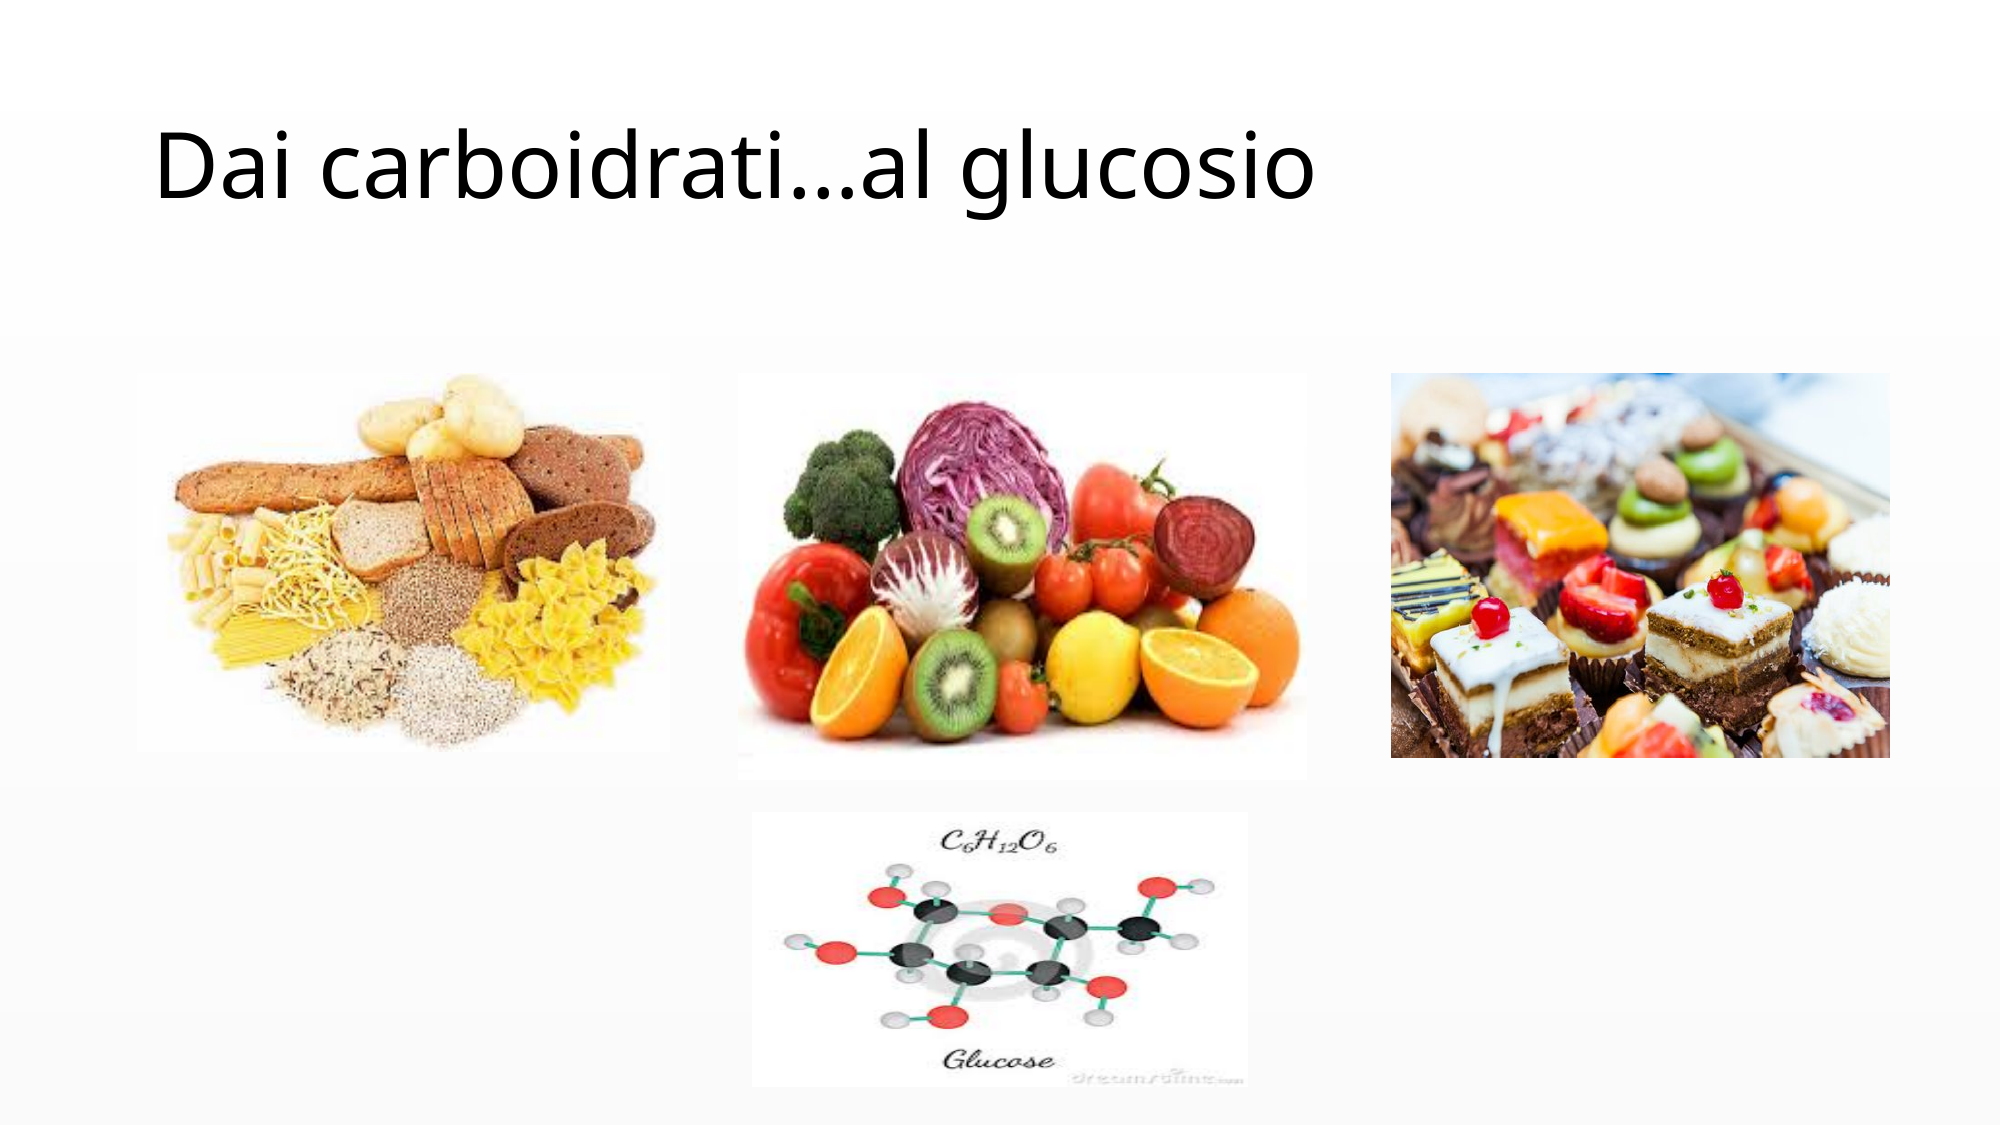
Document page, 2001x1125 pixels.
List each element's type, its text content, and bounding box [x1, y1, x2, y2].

picture [1391, 373, 1891, 758]
picture [137, 373, 670, 752]
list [738, 373, 1307, 781]
title Dai carboidrati…al glucosio [137, 59, 1863, 278]
picture [752, 811, 1248, 1088]
